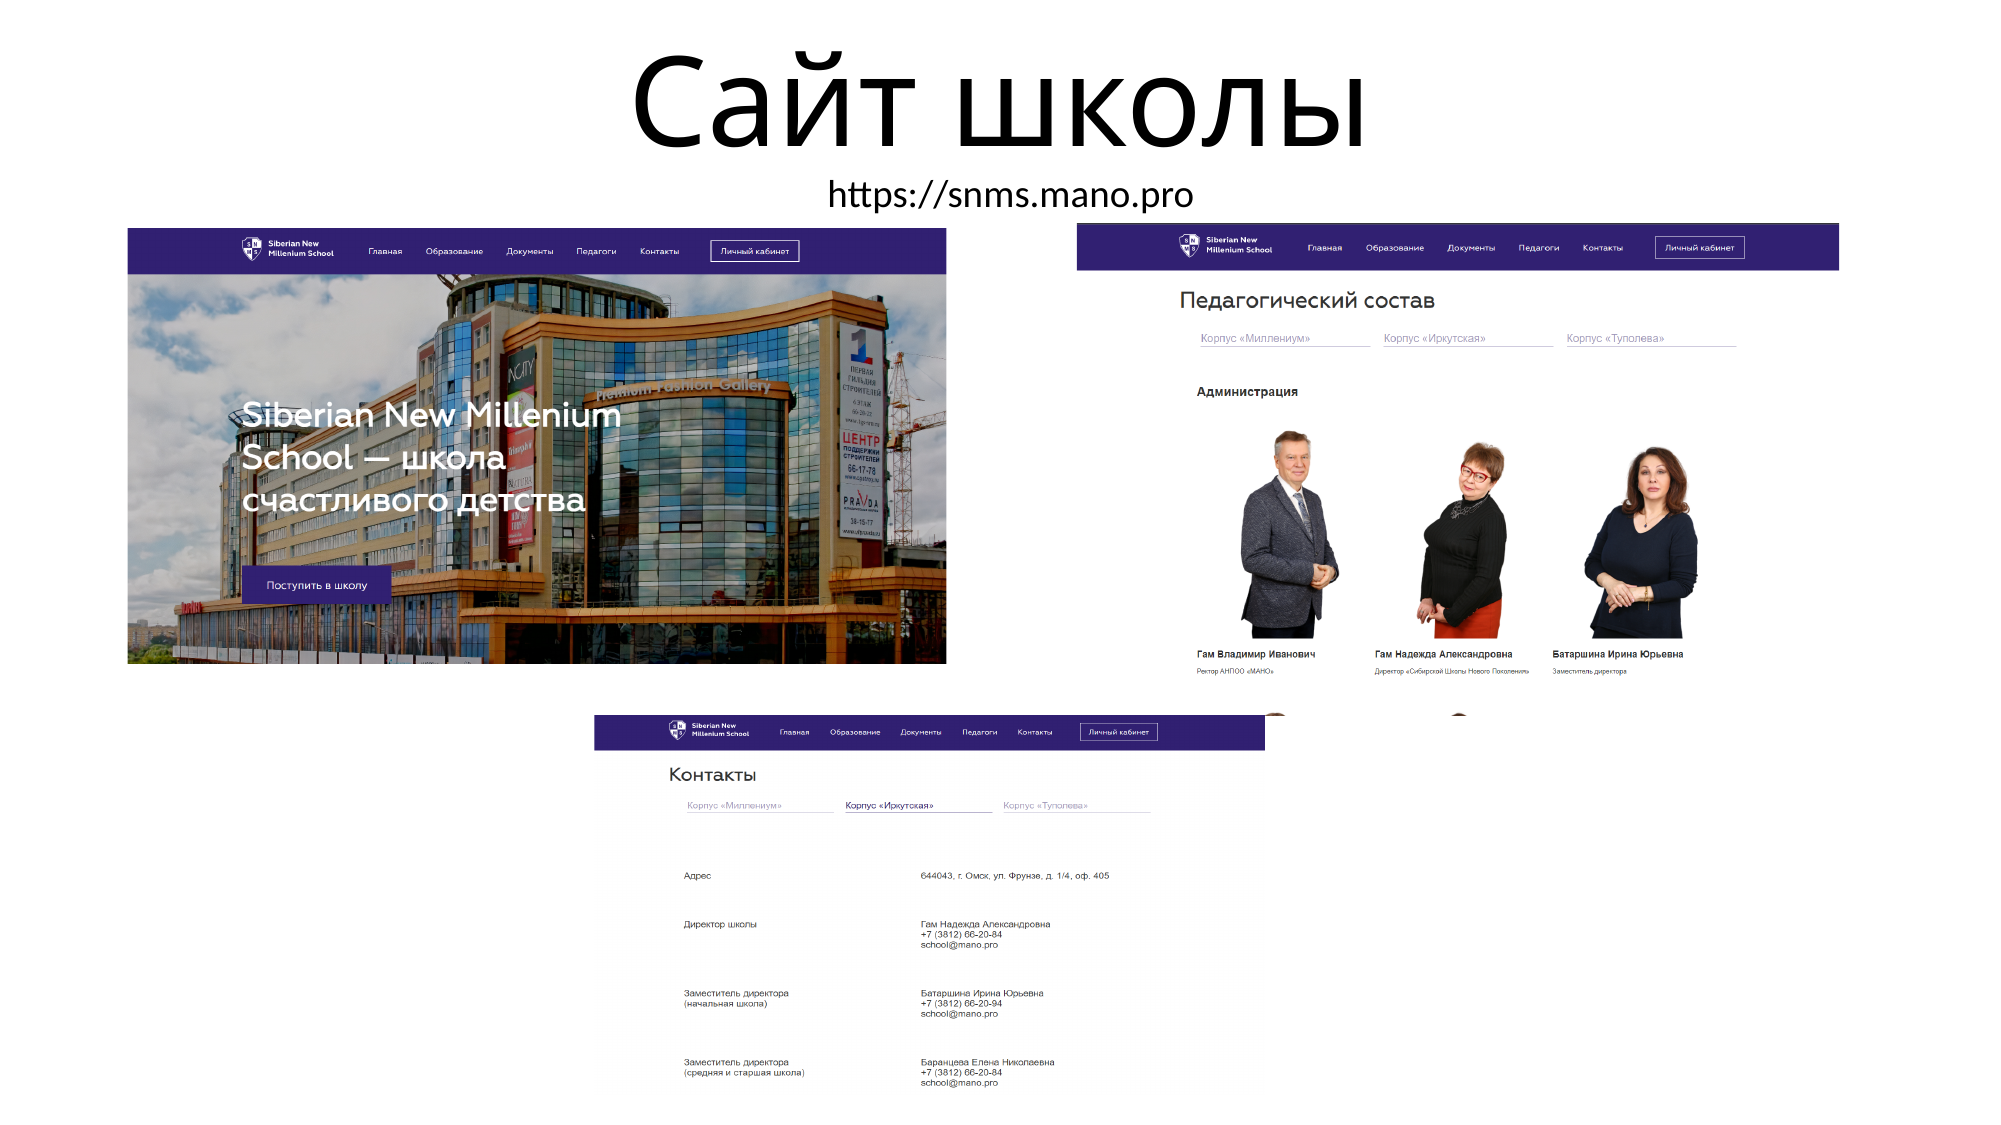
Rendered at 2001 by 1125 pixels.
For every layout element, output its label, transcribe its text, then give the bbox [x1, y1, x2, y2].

picture [127, 227, 947, 664]
subtitle https://snms.mano.pro [260, 166, 1761, 224]
picture [594, 223, 1840, 1095]
title Сайт школы [249, 22, 1750, 181]
